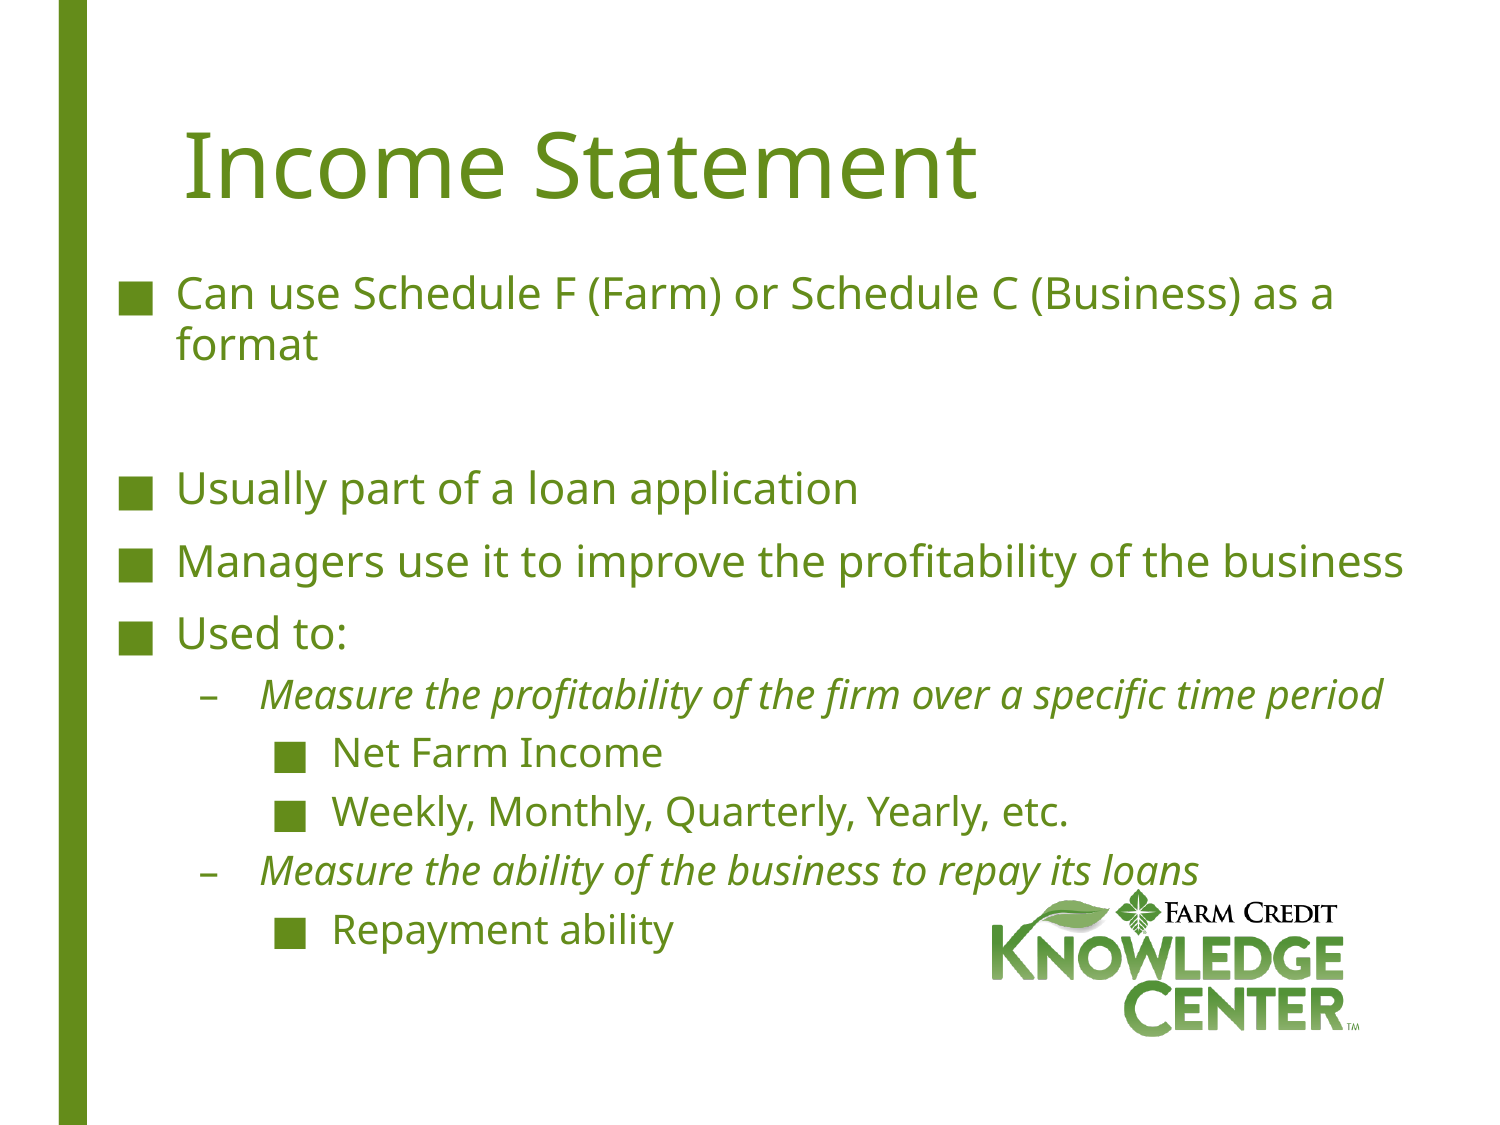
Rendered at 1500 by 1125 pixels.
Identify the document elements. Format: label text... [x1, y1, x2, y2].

title Income Statement [168, 112, 1351, 262]
list Can use Schedule F (Farm) or Schedule C (Business) as a format Usually part of a loan application Managers use it to improve the profitability of the business Used to: Measure the profitability of the firm over a specific time period Net Farm Income Weekly, Monthly, Quarterly, Yearly, etc. Measure the ability of the business to repay its loans Repayment ability [99, 262, 1438, 975]
picture [990, 975, 1362, 1038]
